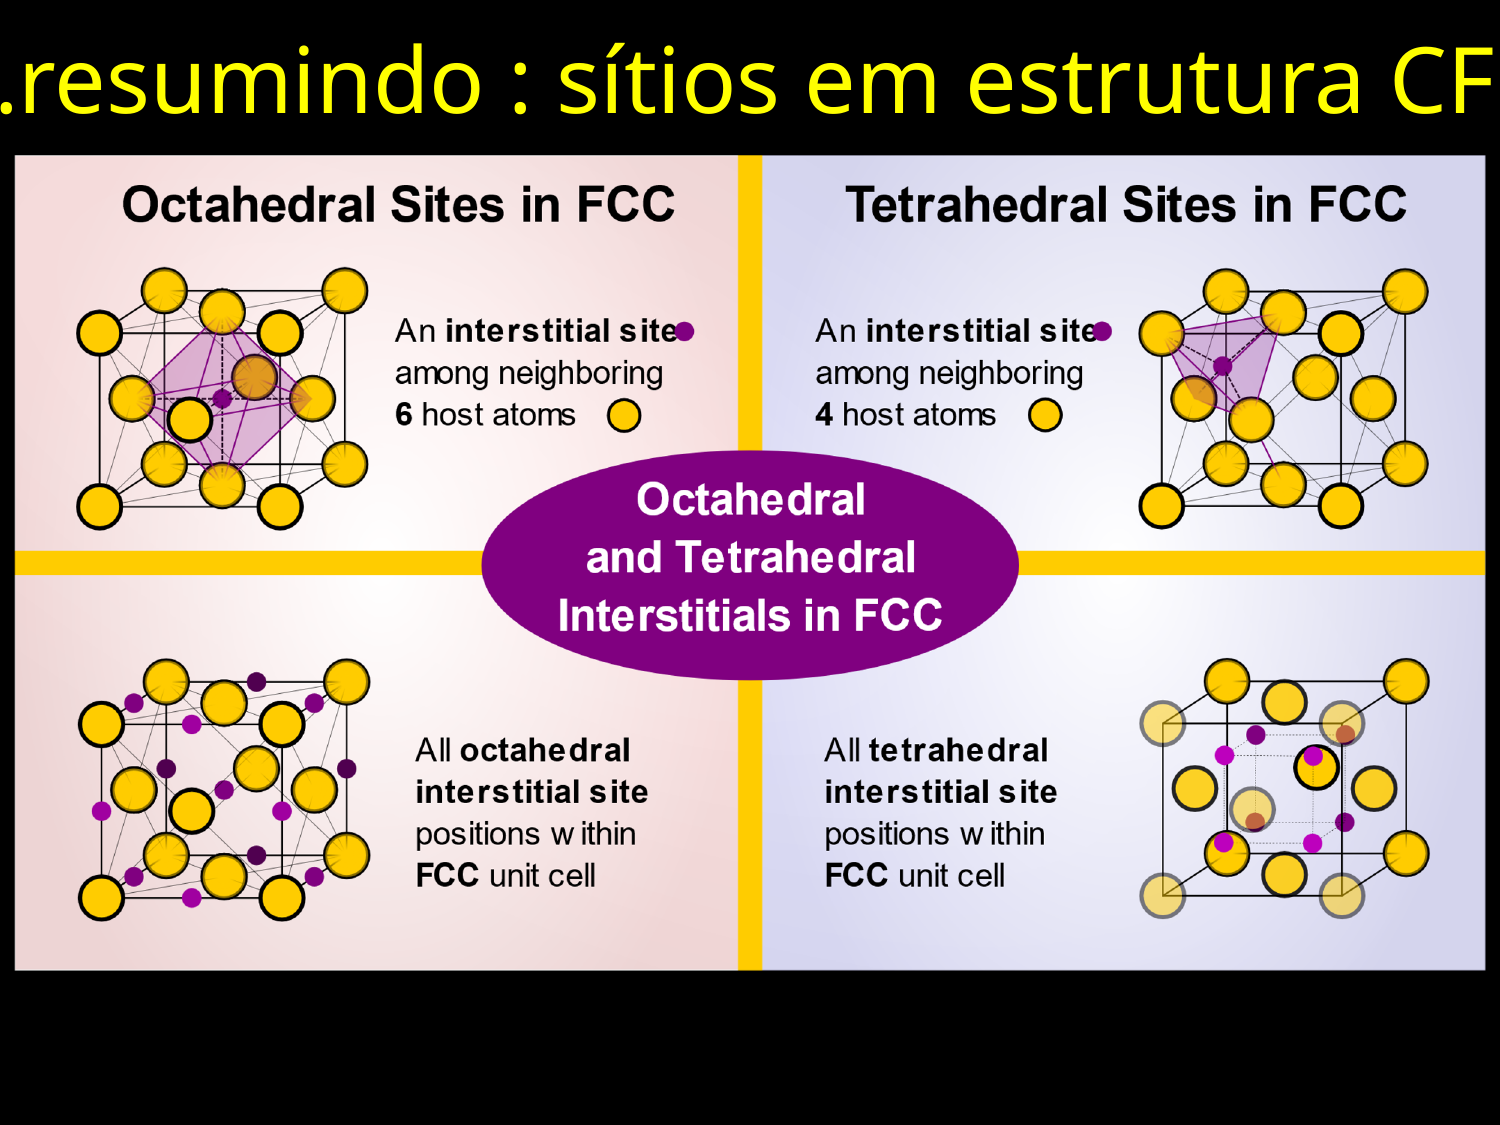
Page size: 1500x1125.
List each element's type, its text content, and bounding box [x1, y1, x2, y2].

text_box ...resumindo : sítios em estrutura CFC [0, 14, 1500, 140]
picture [0, 140, 1500, 985]
